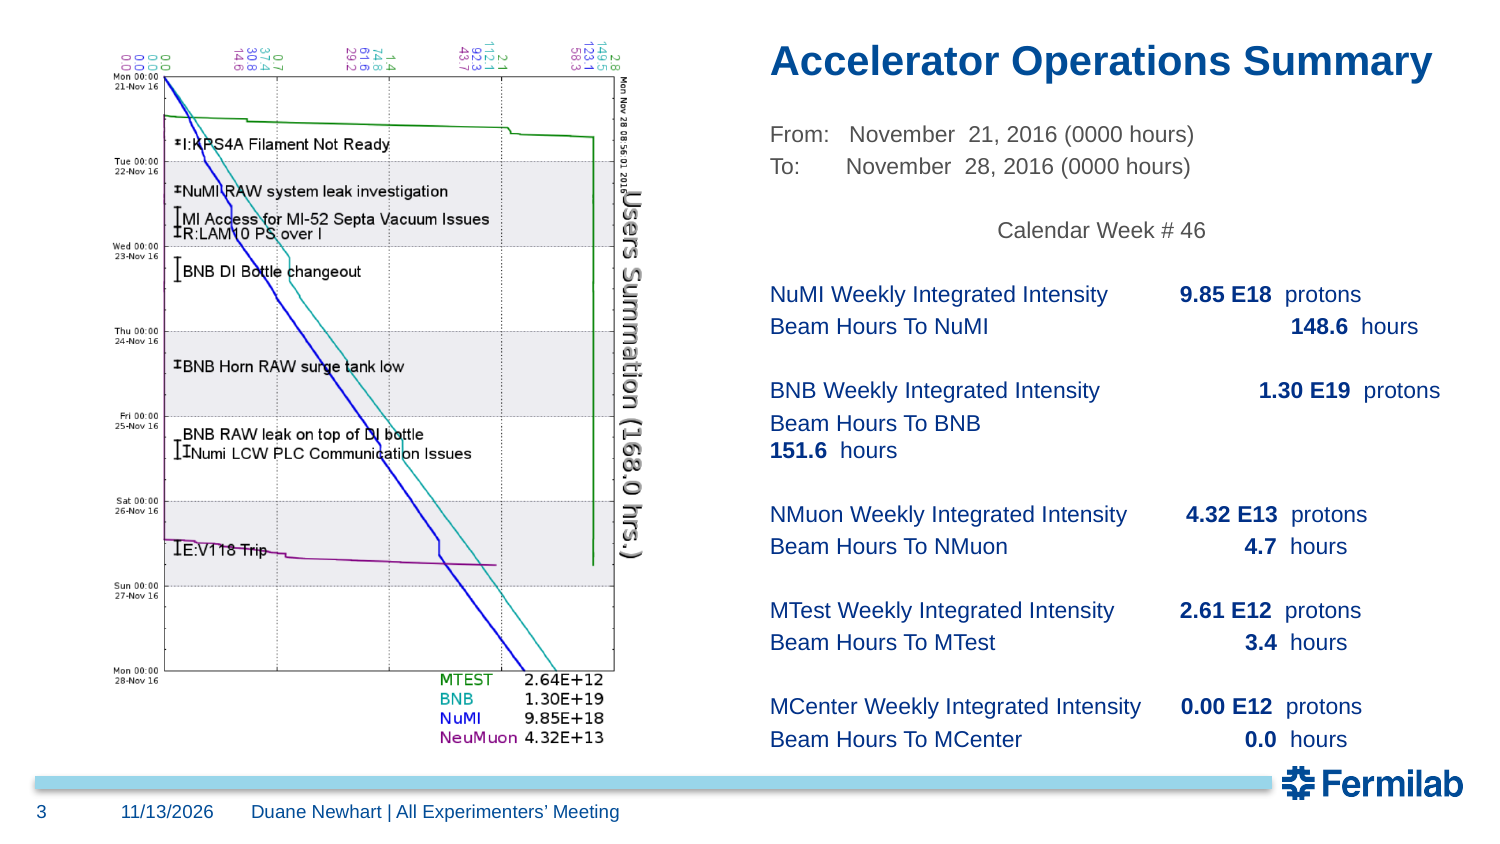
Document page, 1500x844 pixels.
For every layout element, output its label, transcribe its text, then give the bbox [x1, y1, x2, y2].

slide_number 3 [36, 800, 105, 830]
list From: November 21, 2016 (0000 hours) To: November 28, 2016 (0000 hours) Calendar Week # 46 NuMI Weekly Integrated Intensity 9.85 E18 protons Beam Hours To NuMI 148.6 hours BNB Weekly Integrated Intensity 1.30 E19 protons Beam Hours To BNB 151.6 hours NMuon Weekly Integrated Intensity 4.32 E13 protons Beam Hours To NMuon 4.7 hours MTest Weekly Integrated Intensity 2.61 E12 protons Beam Hours To MTest 3.4 hours MCenter Weekly Integrated Intensity 0.00 E12 protons Beam Hours To MCenter 0.0 hours [769, 119, 1480, 747]
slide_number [120, 800, 232, 830]
title Accelerator Operations Summary [769, 30, 1479, 84]
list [0, 119, 752, 659]
footer Duane Newhart | All Experimenters’ Meeting [251, 800, 1279, 831]
picture [105, 12, 644, 119]
picture [1282, 766, 1463, 800]
picture [105, 659, 644, 767]
